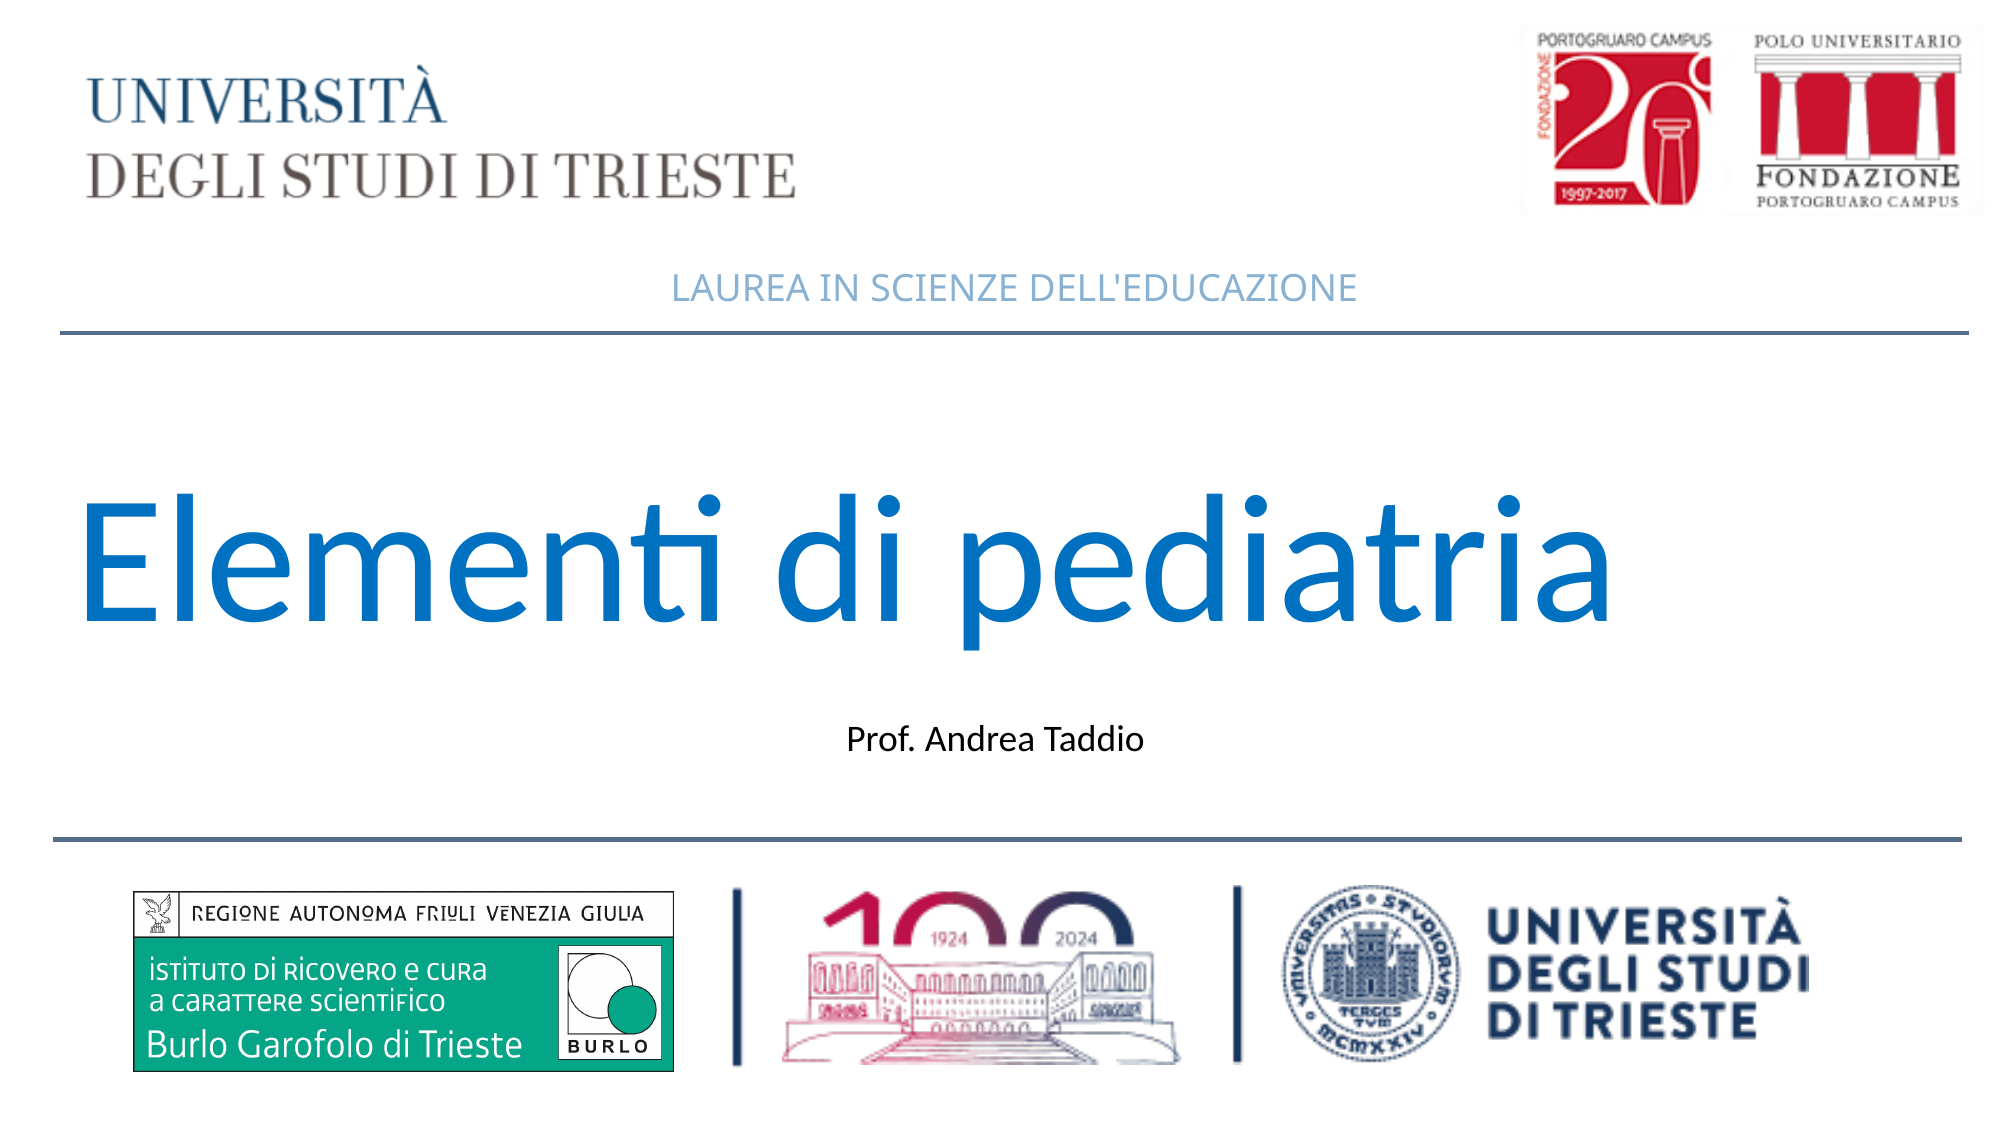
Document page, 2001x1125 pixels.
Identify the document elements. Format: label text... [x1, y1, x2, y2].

picture [133, 891, 674, 1072]
picture [782, 885, 1809, 1065]
picture [725, 881, 750, 1069]
picture [76, 56, 801, 213]
text_box Prof. Andrea Taddio [681, 706, 1319, 767]
picture [1519, 25, 1985, 216]
text_box LAUREA IN SCIENZE DELL'EDUCAZIONE [527, 256, 1502, 317]
text_box Elementi di pediatria [59, 430, 1828, 665]
